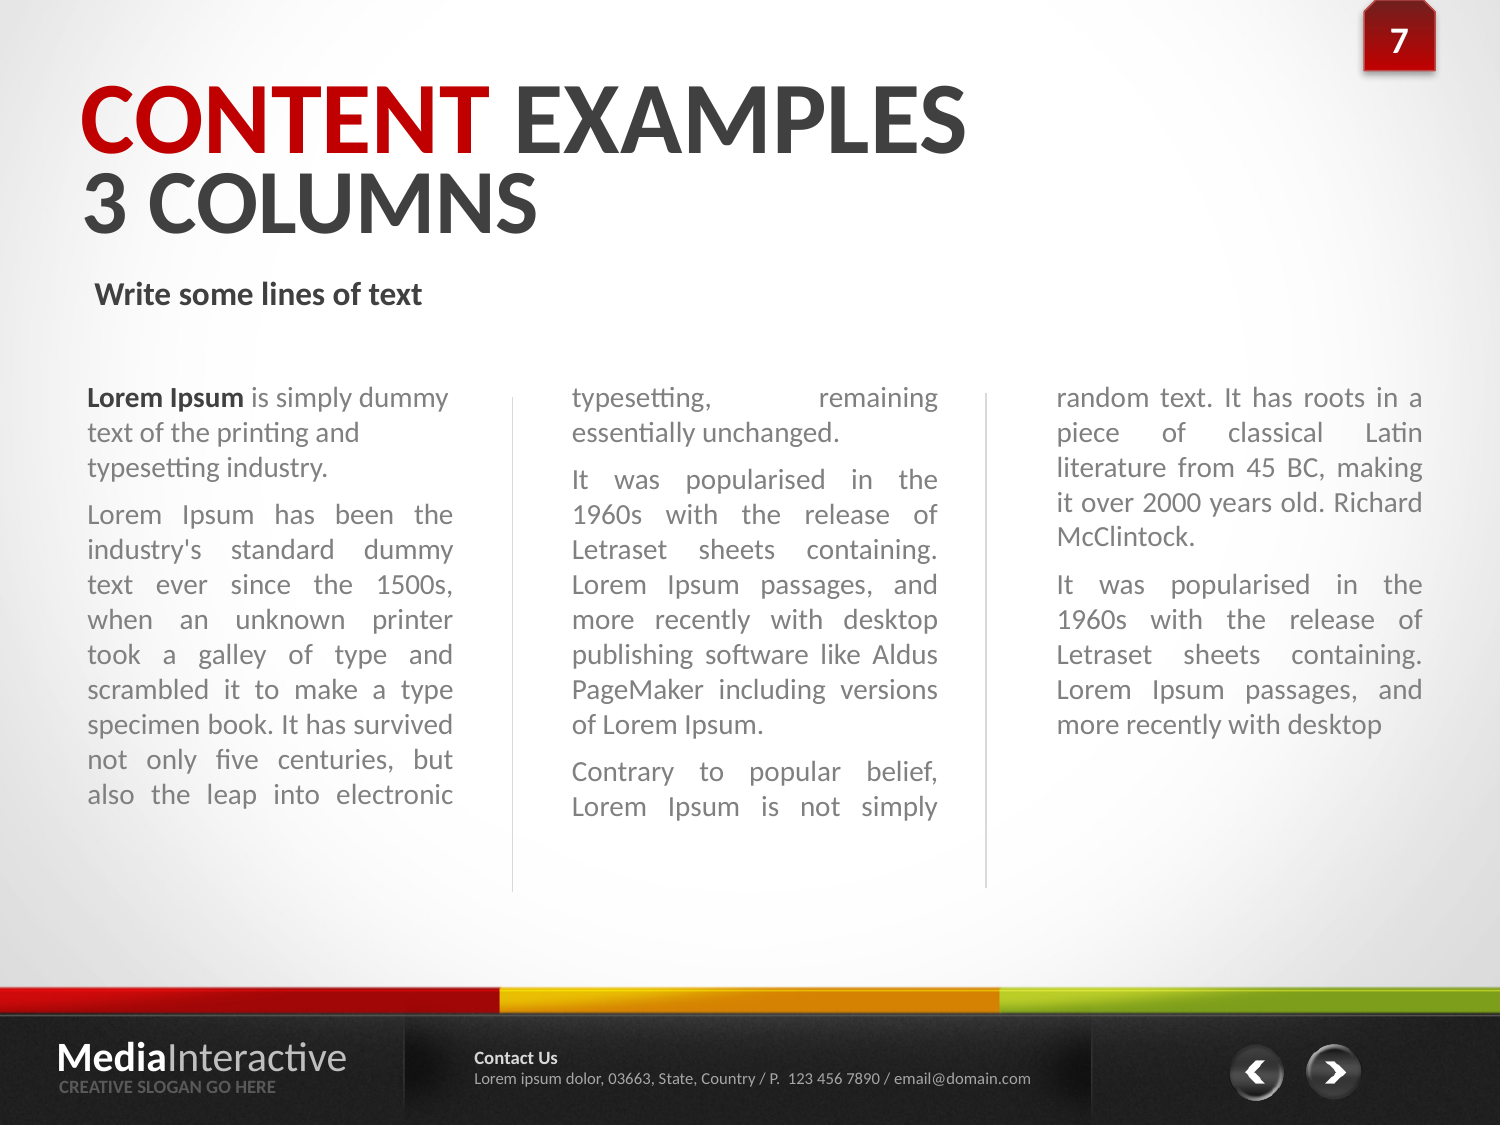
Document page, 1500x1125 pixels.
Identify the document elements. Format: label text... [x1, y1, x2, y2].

text_box 7 [1363, 0, 1436, 72]
text_box CONTENT EXAMPLES [65, 42, 1080, 185]
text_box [41, 1022, 373, 1107]
picture [0, 0, 1500, 1125]
text_box Write some lines of text [79, 212, 821, 291]
text_box 3 COLUMNS [66, 120, 809, 263]
text_box Lorem Ipsum is simply dummy text of the printing and typesetting industry. Lorem Ipsum has been the industry's standard dummy text ever since the 1500s, when an unknown printer took a galley of type and scrambled it to make a type specimen book. It has survived not only five centuries, but also the leap into electronic typesetting, remaining essentially unchanged. It was popularised in the 1960s with the release of Letraset sheets containing. Lorem Ipsum passages, and more recently with desktop publishing software like Aldus PageMaker including versions of Lorem Ipsum. Contrary to popular belief, Lorem Ipsum is not simply random text. It has roots in a piece of classical Latin literature from 45 BC, making it over 2000 years old. Richard McClintock. It was popularised in the 1960s with the release of Letraset sheets containing. Lorem Ipsum passages, and more recently with desktop [87, 377, 1424, 840]
text_box Contact Us Lorem ipsum dolor, 03663, State, Country / P. 123 456 7890 / email@domain.com [522, 1027, 973, 1106]
